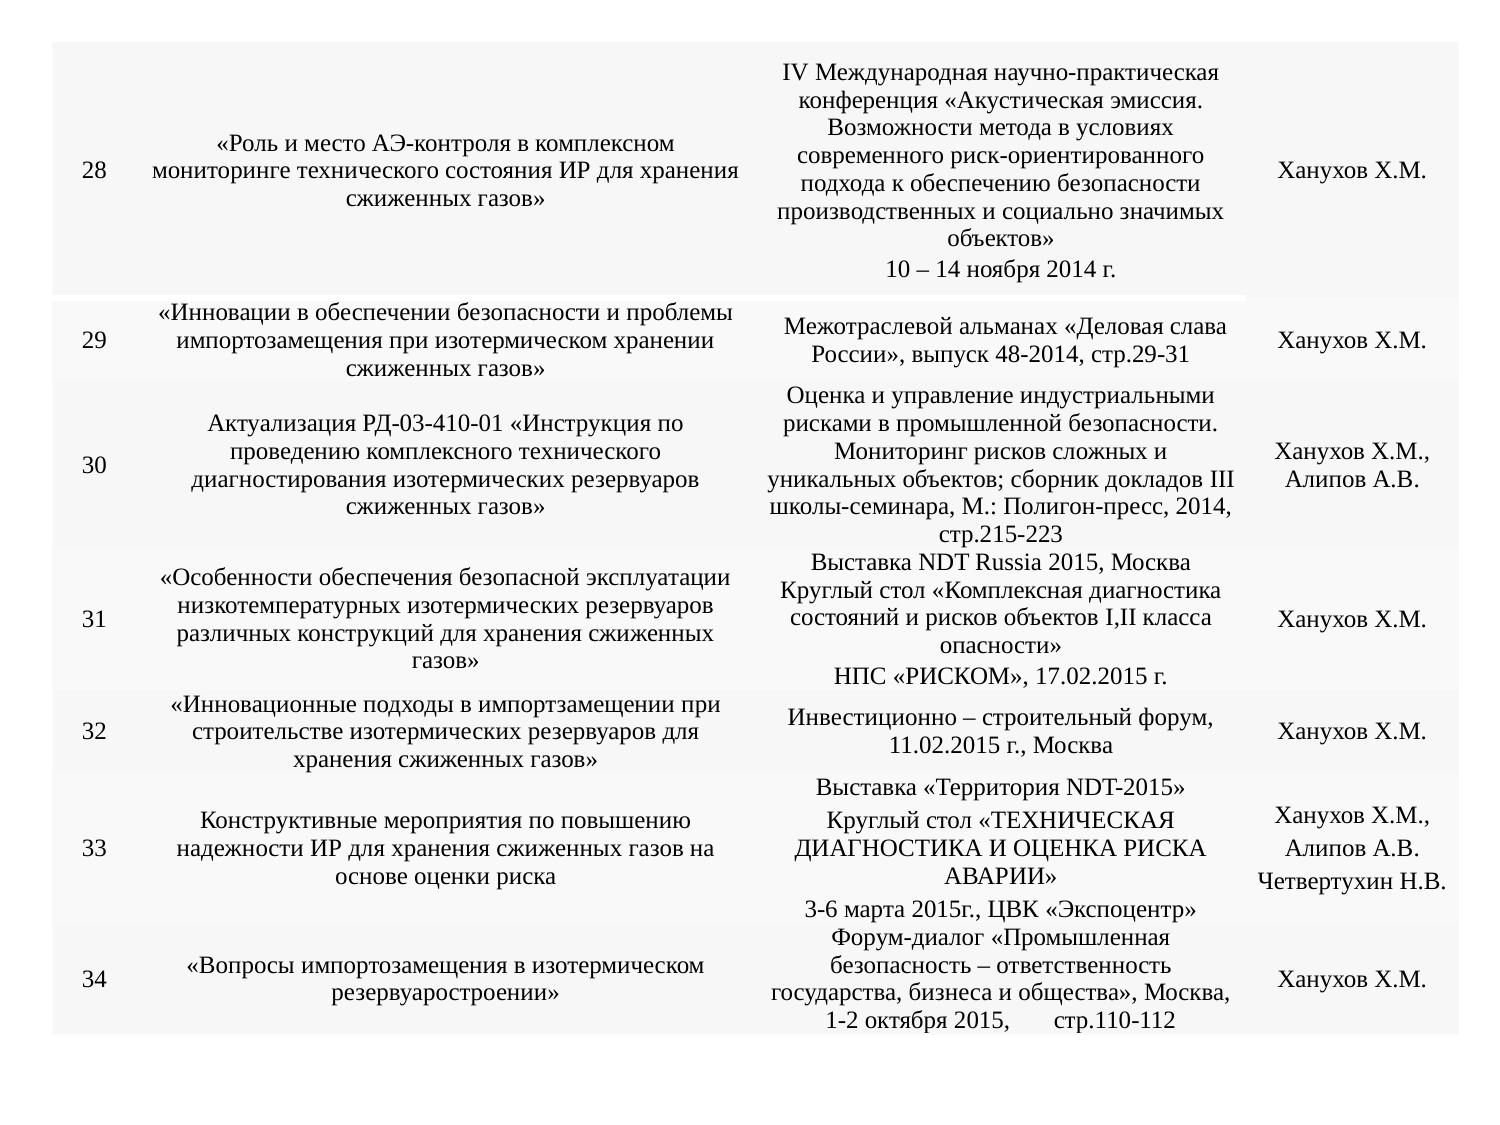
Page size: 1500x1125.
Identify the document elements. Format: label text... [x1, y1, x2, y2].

table_header IV Международная научно-практическая конференция «Акустическая эмиссия. Возможности метода в условиях современного риск-ориентированного подхода к обеспечению безопасности производственных и социально значимых объектов» 10 – 14 ноября 2014 г. [756, 43, 1246, 295]
table_cell Ханухов Х.М. [1246, 298, 1458, 381]
table_cell «Инновации в обеспечении безопасности и проблемы импортозамещения при изотермическом хранении сжиженных газов» [136, 301, 756, 381]
table_cell Форум-диалог «Промышленная безопасность – ответственность государства, бизнеса и общества», Москва, 1-2 октября 2015, стр.110-112 [756, 923, 1246, 1033]
table_header «Роль и место АЭ-контроля в комплексном мониторинге технического состояния ИР для хранения сжиженных газов» [136, 43, 756, 295]
table_cell Выставка «Территория NDT-2015» Круглый стол «ТЕХНИЧЕСКАЯ ДИАГНОСТИКА И ОЦЕНКА РИСКА АВАРИИ» 3-6 марта 2015г., ЦВК «Экспоцентр» [756, 773, 1246, 923]
table_cell Конструктивные мероприятия по повышению надежности ИР для хранения сжиженных газов на основе оценки риска [136, 773, 756, 923]
table_cell Оценка и управление индустриальными рисками в промышленной безопасности. Мониторинг рисков сложных и уникальных объектов; сборник докладов III школы-семинара, М.: Полигон-пресс, 2014, стр.215-223 [756, 381, 1246, 548]
table_cell «Инновационные подходы в импортзамещении при строительстве изотермических резервуаров для хранения сжиженных газов» [136, 690, 756, 773]
table_cell «Вопросы импортозамещения в изотермическом резервуаростроении» [136, 923, 756, 1033]
table_header Ханухов Х.М. [1246, 43, 1458, 298]
table_cell Инвестиционно – строительный форум, 11.02.2015 г., Москва [756, 690, 1246, 773]
table_cell «Особенности обеспечения безопасной эксплуатации низкотемпературных изотермических резервуаров различных конструкций для хранения сжиженных газов» [136, 548, 756, 690]
table_header 28 [54, 43, 136, 295]
table_cell Ханухов Х.М. [1246, 548, 1458, 690]
table_cell 34 [54, 923, 136, 1033]
table_cell 32 [54, 690, 136, 773]
table_cell 33 [54, 773, 136, 923]
table_cell Ханухов Х.М., Алипов А.В. [1246, 381, 1458, 548]
table_cell Ханухов Х.М. [1246, 923, 1458, 1033]
table_cell Ханухов Х.М., Алипов А.В. Четвертухин Н.В. [1246, 773, 1458, 923]
table_cell Межотраслевой альманах «Деловая слава России», выпуск 48-2014, стр.29-31 [756, 301, 1246, 381]
table_cell Выставка NDT Russia 2015, Москва Круглый стол «Комплексная диагностика состояний и рисков объектов I,II класса опасности» НПС «РИСКОМ», 17.02.2015 г. [756, 548, 1246, 690]
table_cell Актуализация РД-03-410-01 «Инструкция по проведению комплексного технического диагностирования изотермических резервуаров сжиженных газов» [136, 381, 756, 548]
table_cell 30 [54, 381, 136, 548]
table_cell Ханухов Х.М. [1246, 690, 1458, 773]
table_cell 31 [54, 548, 136, 690]
table_cell 29 [54, 301, 136, 381]
